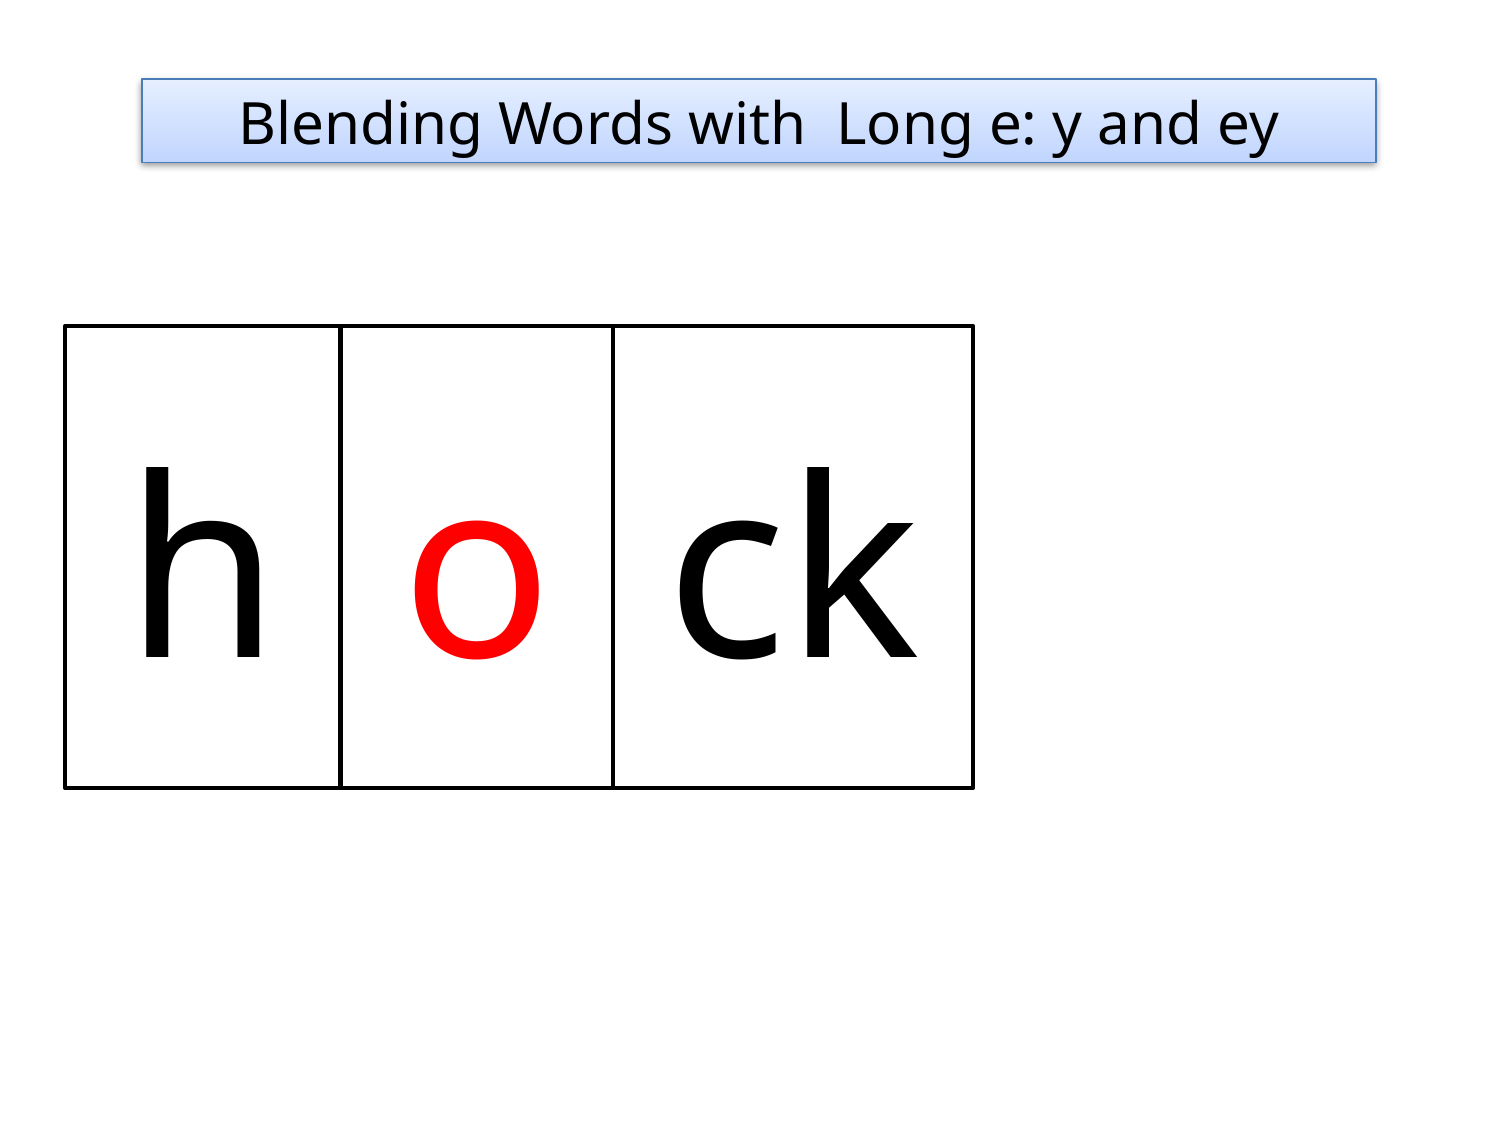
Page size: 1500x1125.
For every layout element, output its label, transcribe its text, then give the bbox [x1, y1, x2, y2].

text_box h [63, 324, 339, 790]
text_box ck [611, 324, 975, 790]
text_box Blending Words with Long e: y and ey [141, 78, 1377, 163]
text_box o [339, 324, 611, 790]
